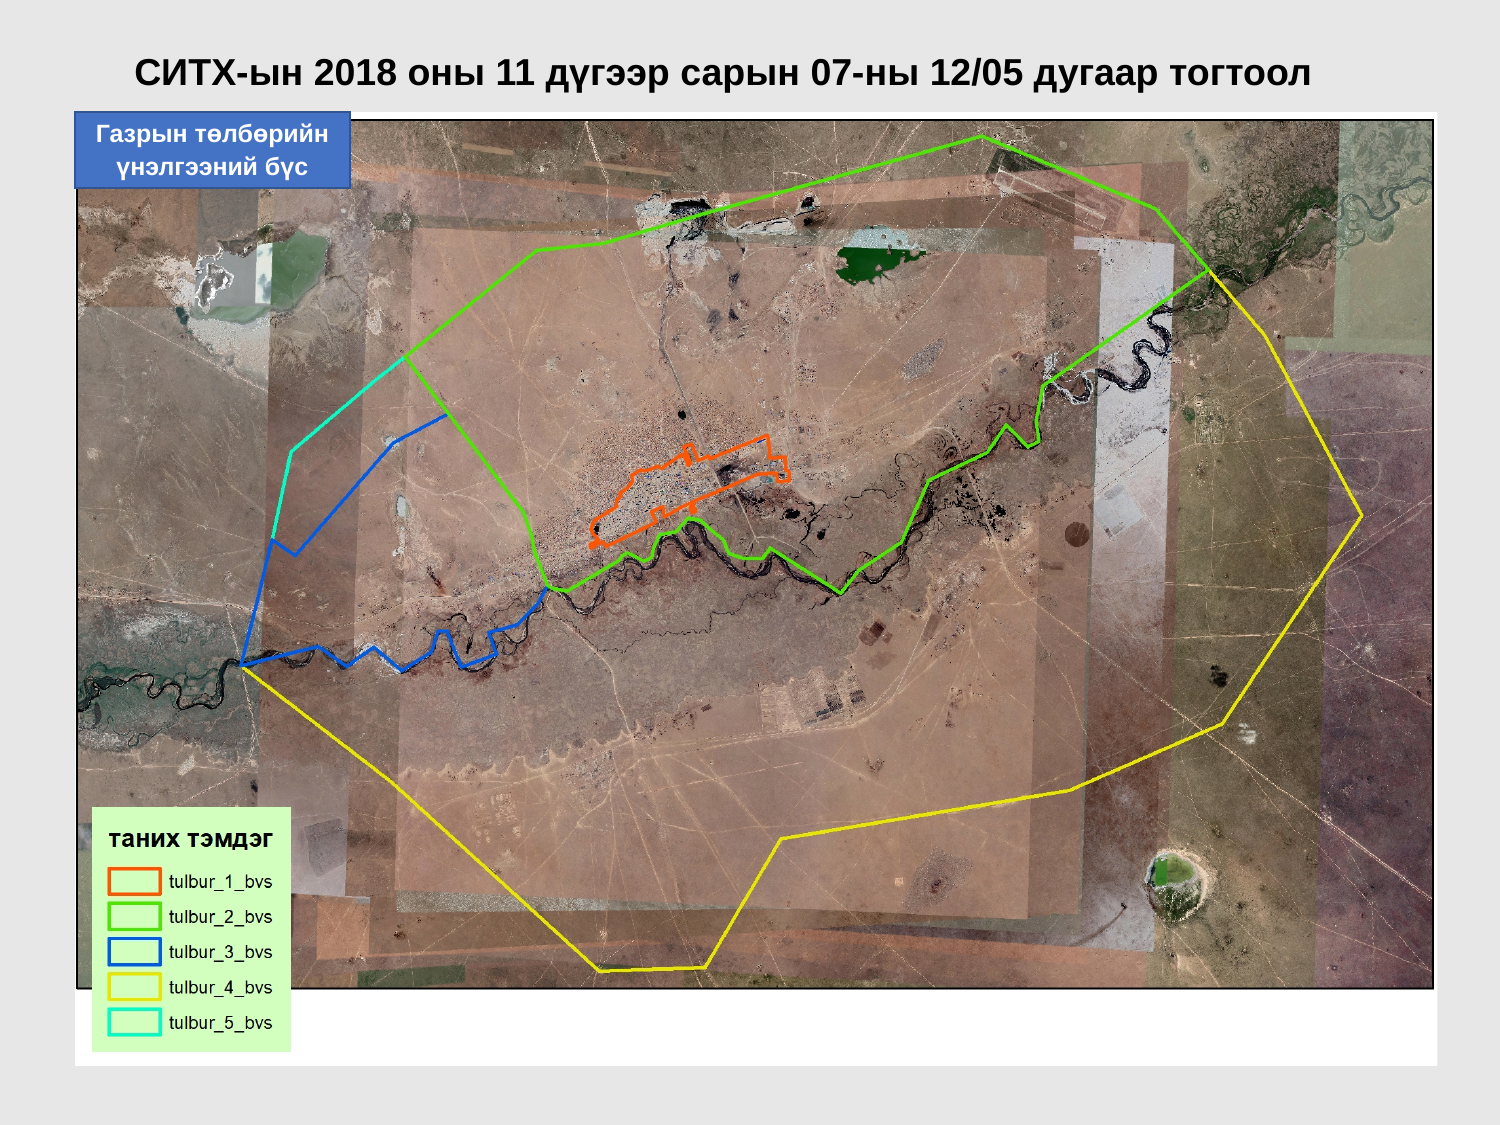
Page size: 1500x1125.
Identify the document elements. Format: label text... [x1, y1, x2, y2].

text_box СИТХ-ын 2018 оны 11 дүгээр сарын 07-ны 12/05 дугаар тогтоол [125, 0, 1322, 101]
picture [74, 112, 1438, 1066]
